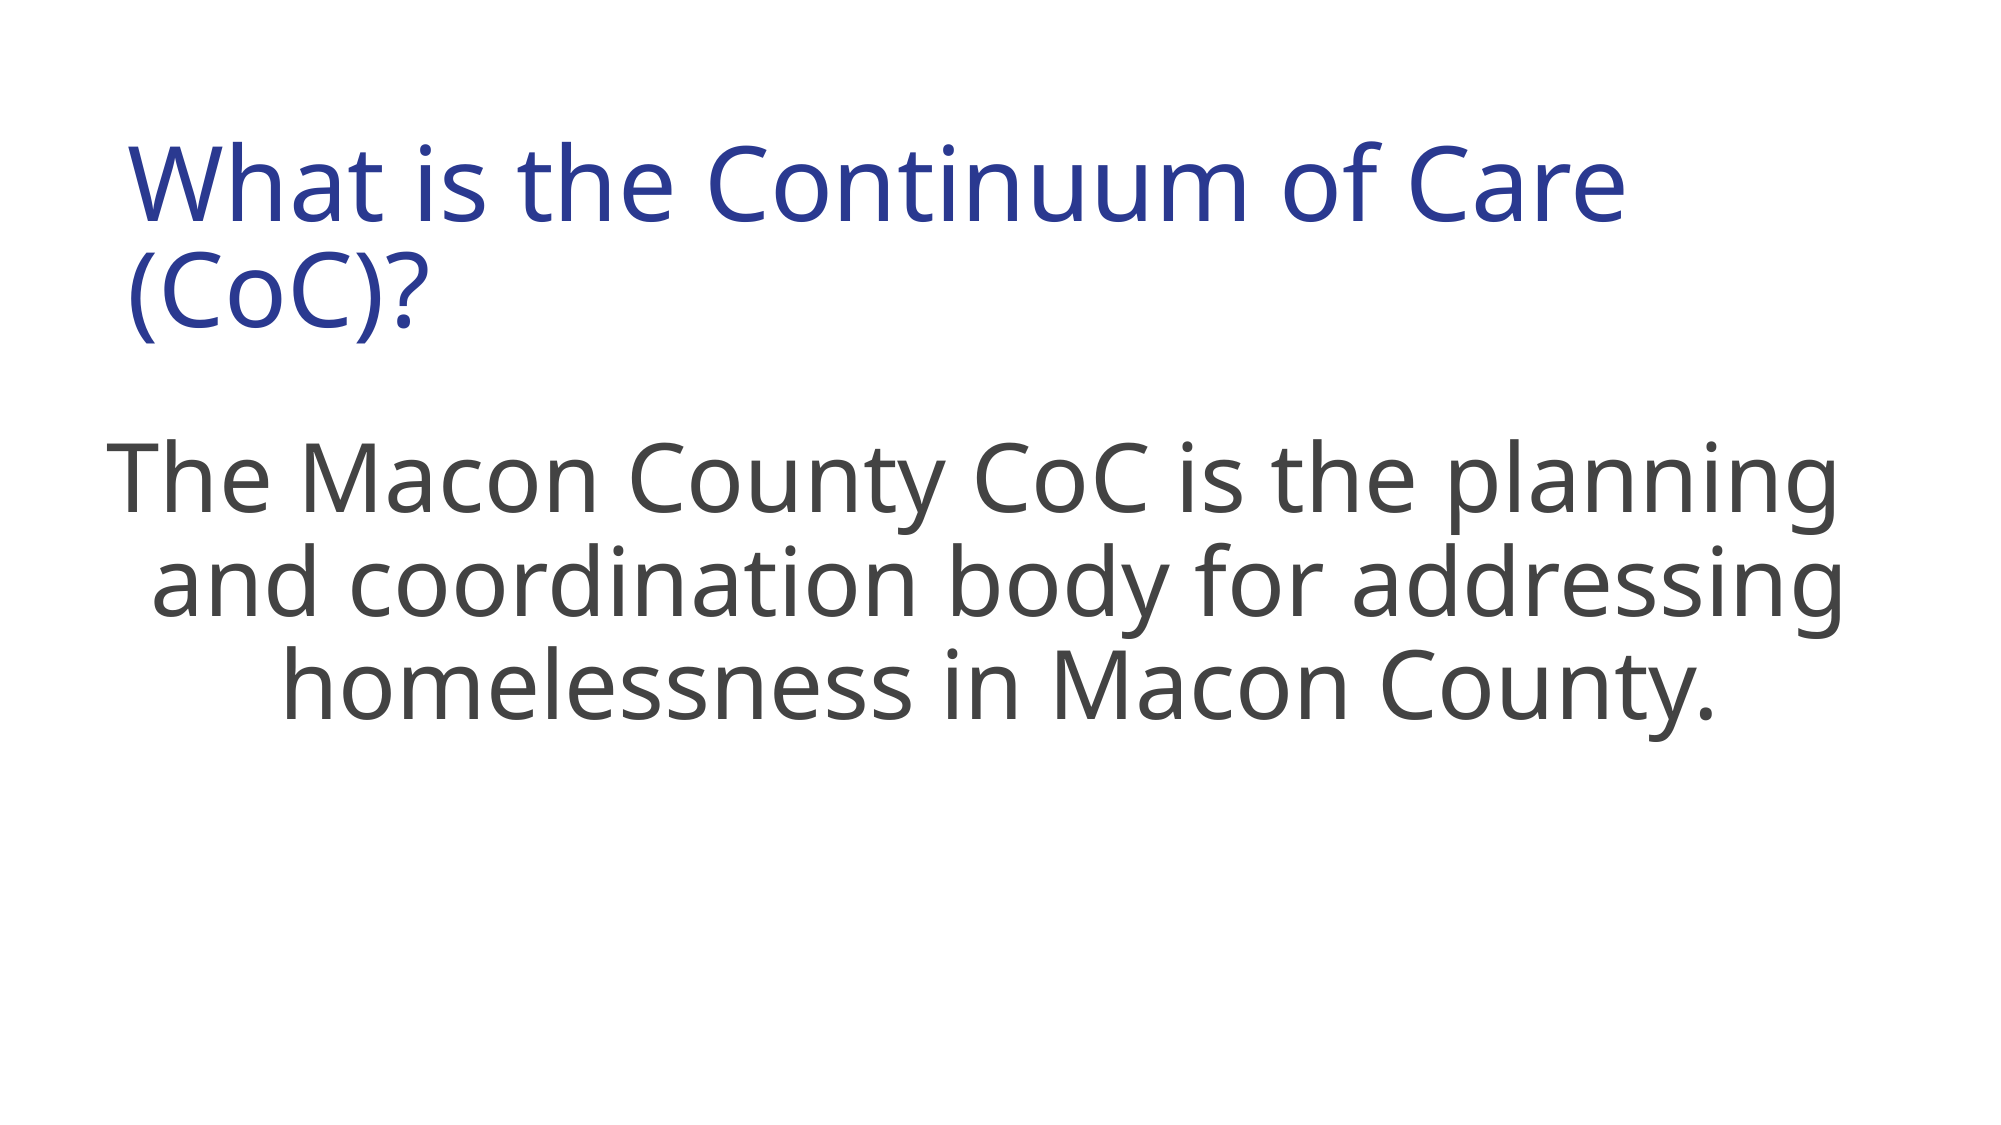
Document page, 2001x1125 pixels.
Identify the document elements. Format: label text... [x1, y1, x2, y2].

list The Macon County CoC is the planning and coordination body for addressing homelessness in Macon County. [84, 422, 1916, 932]
title What is the Continuum of Care (CoC)? [112, 197, 1916, 357]
